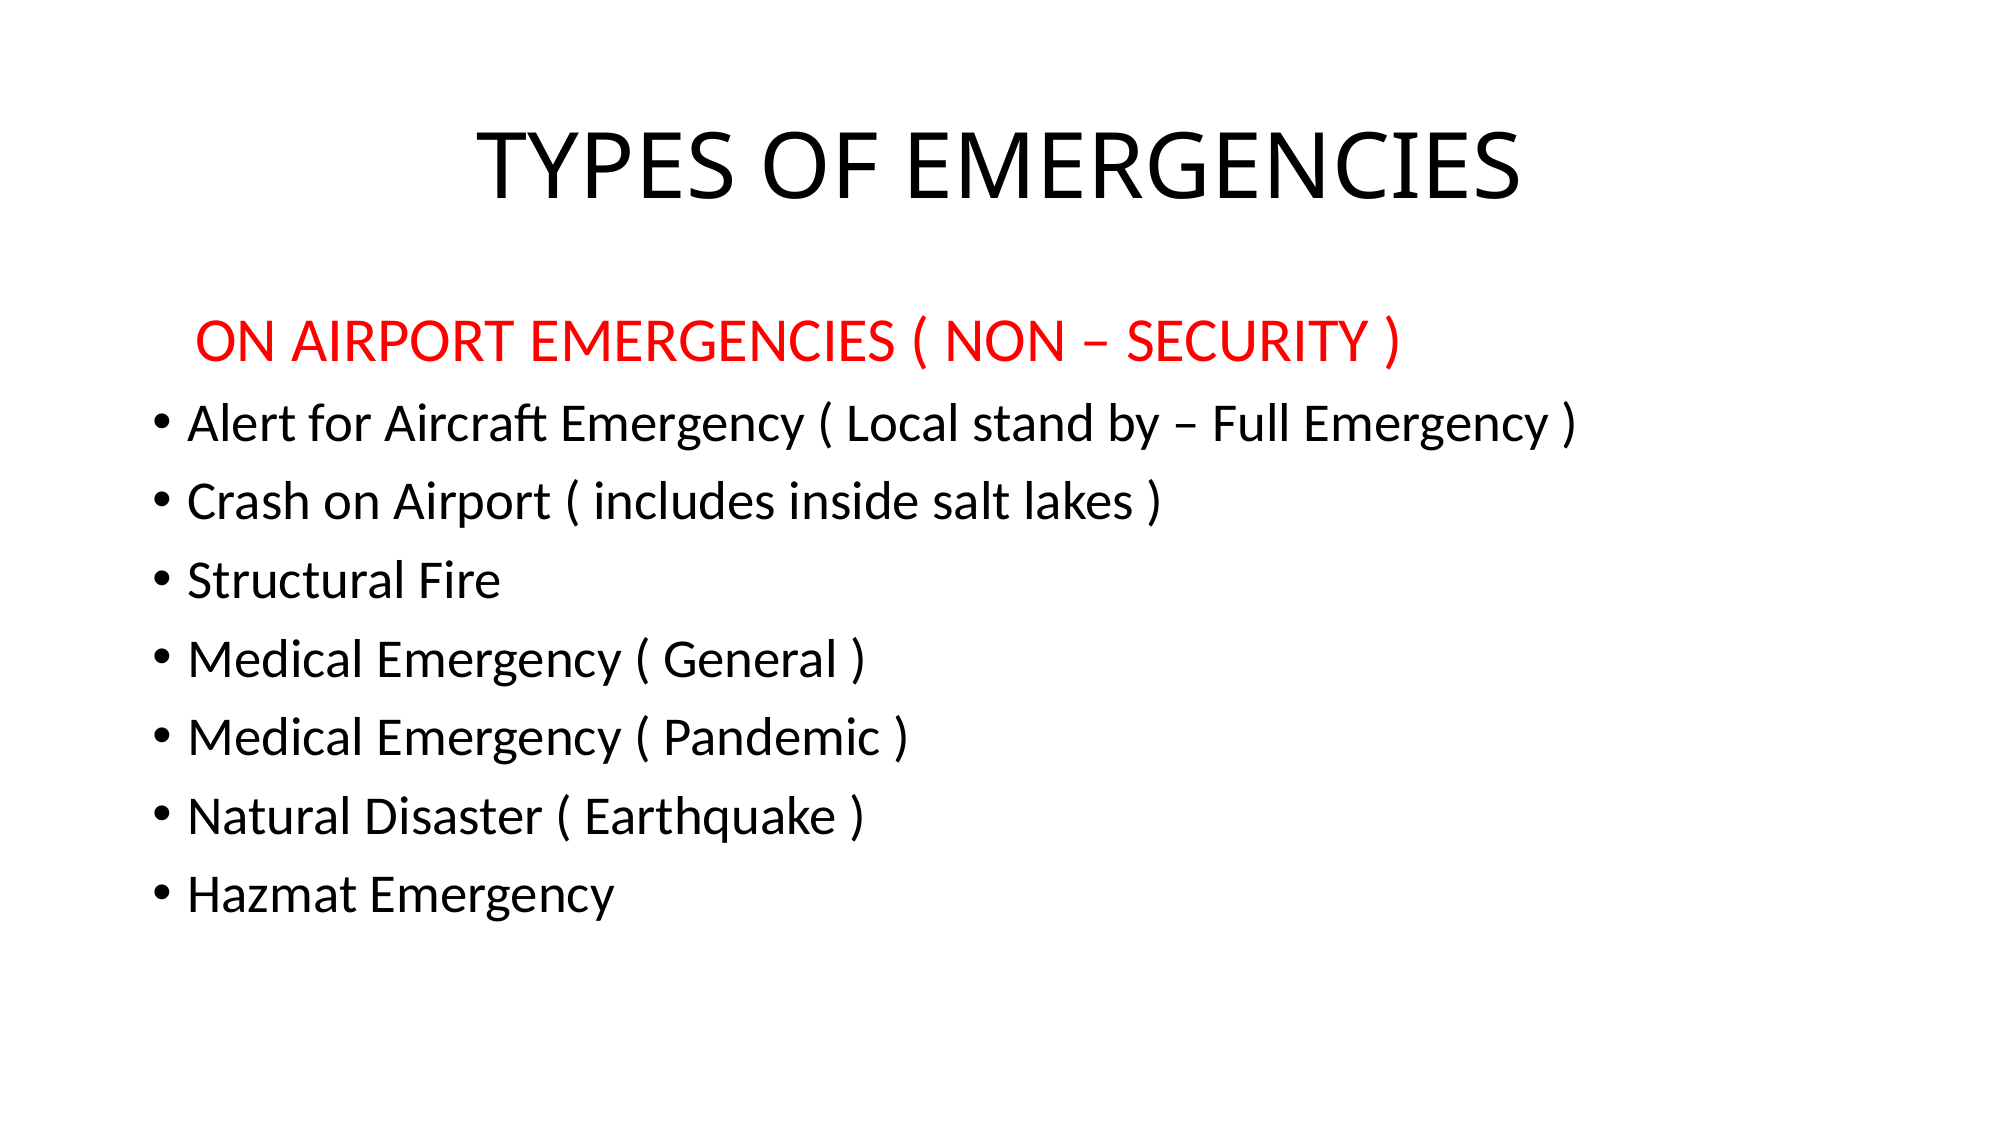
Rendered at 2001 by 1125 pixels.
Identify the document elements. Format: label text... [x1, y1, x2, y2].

title TYPES OF EMERGENCIES [137, 59, 1863, 278]
list ON AIRPORT EMERGENCIES ( NON – SECURITY ) Alert for Aircraft Emergency ( Local stand by – Full Emergency ) Crash on Airport ( includes inside salt lakes ) Structural Fire Medical Emergency ( General ) Medical Emergency ( Pandemic ) Natural Disaster ( Earthquake ) Hazmat Emergency [137, 299, 1863, 1014]
